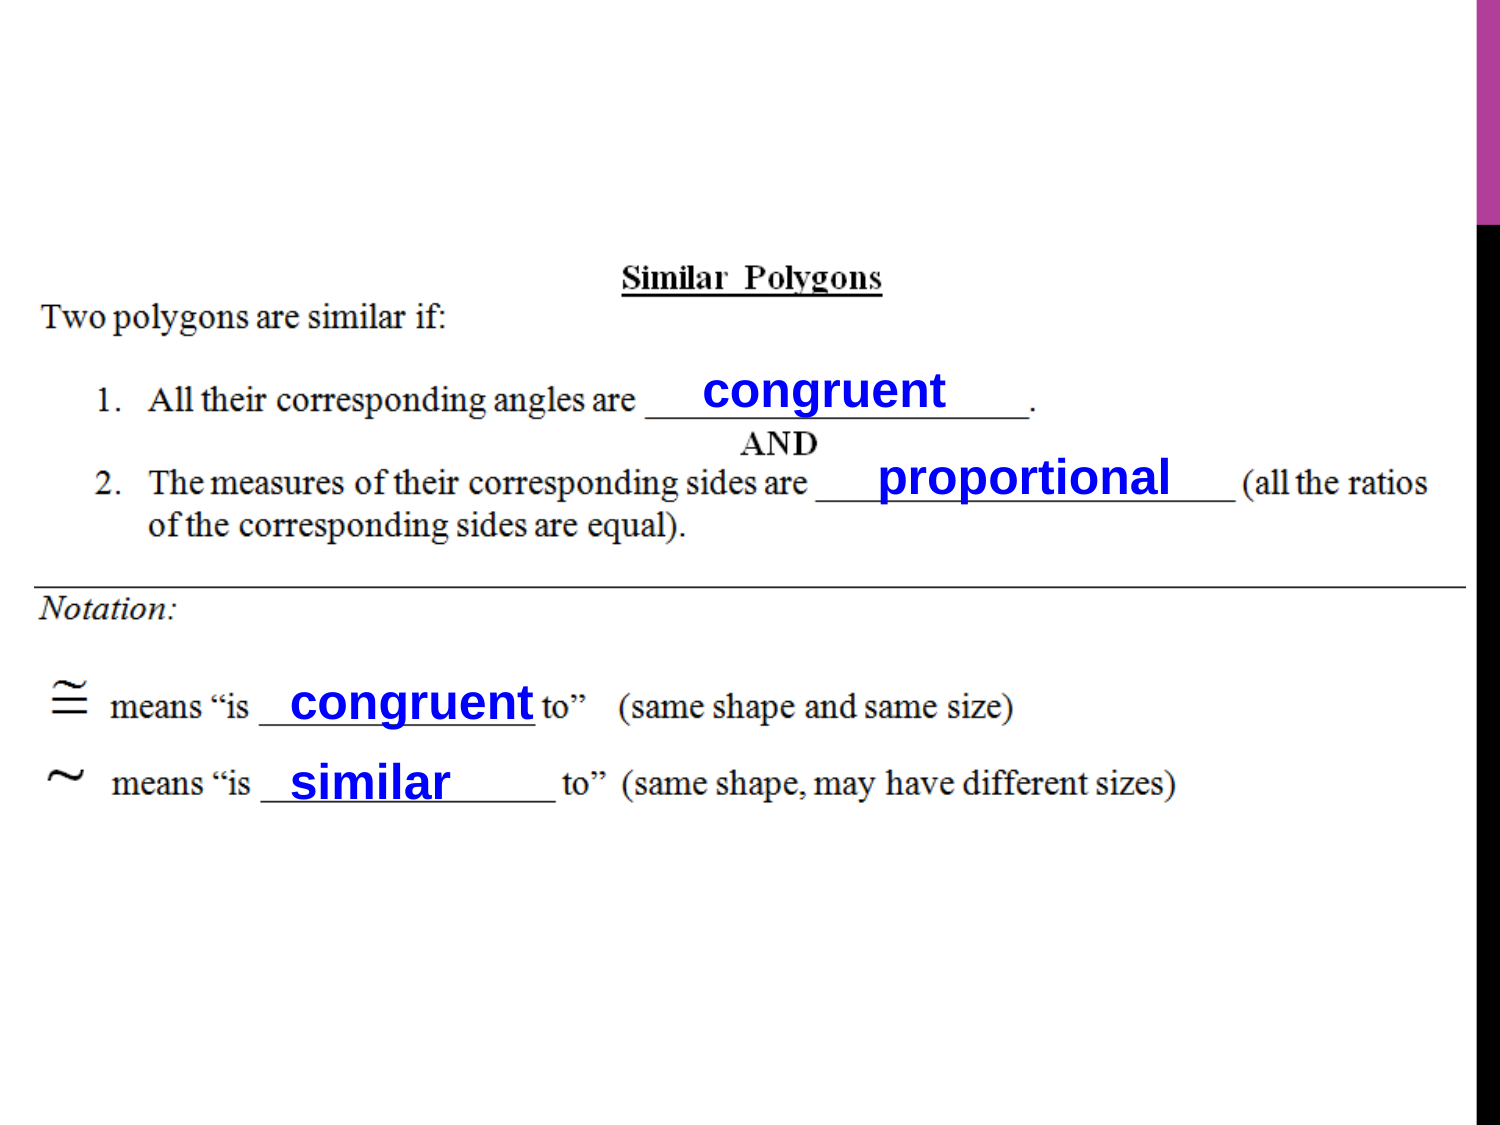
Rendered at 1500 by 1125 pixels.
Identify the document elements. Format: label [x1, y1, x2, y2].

picture [33, 258, 1467, 867]
